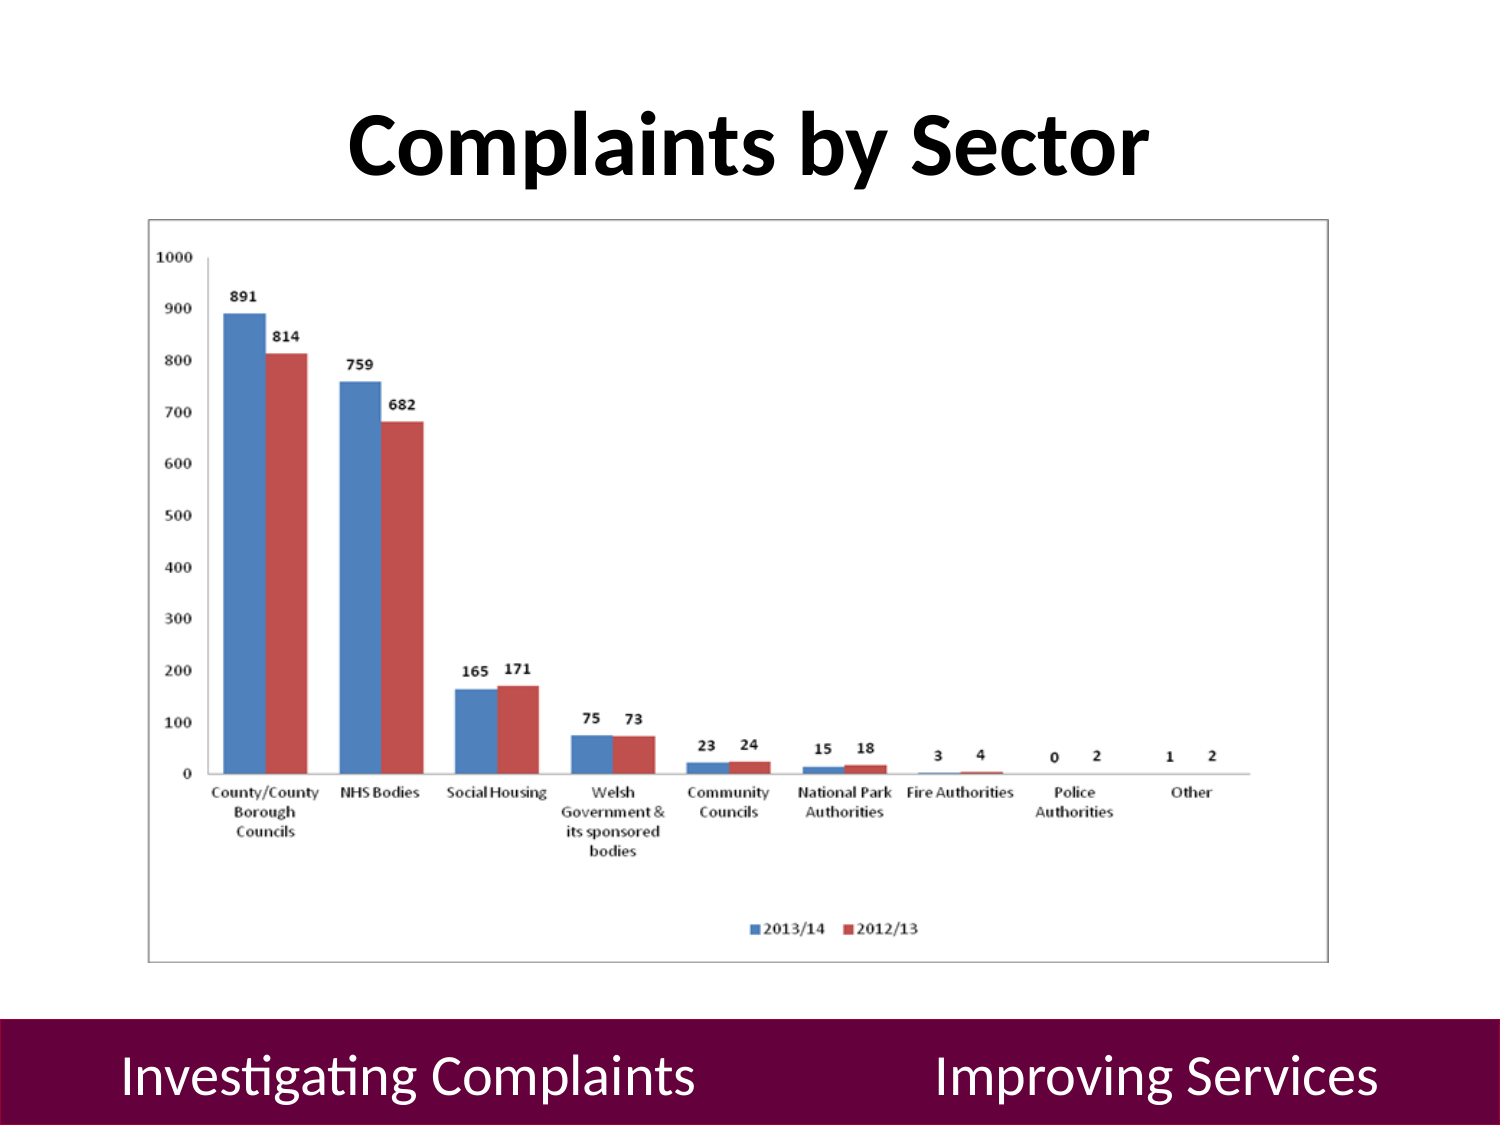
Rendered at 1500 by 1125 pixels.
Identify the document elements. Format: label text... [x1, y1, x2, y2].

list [147, 219, 1329, 963]
title Complaints by Sector [74, 44, 1426, 233]
